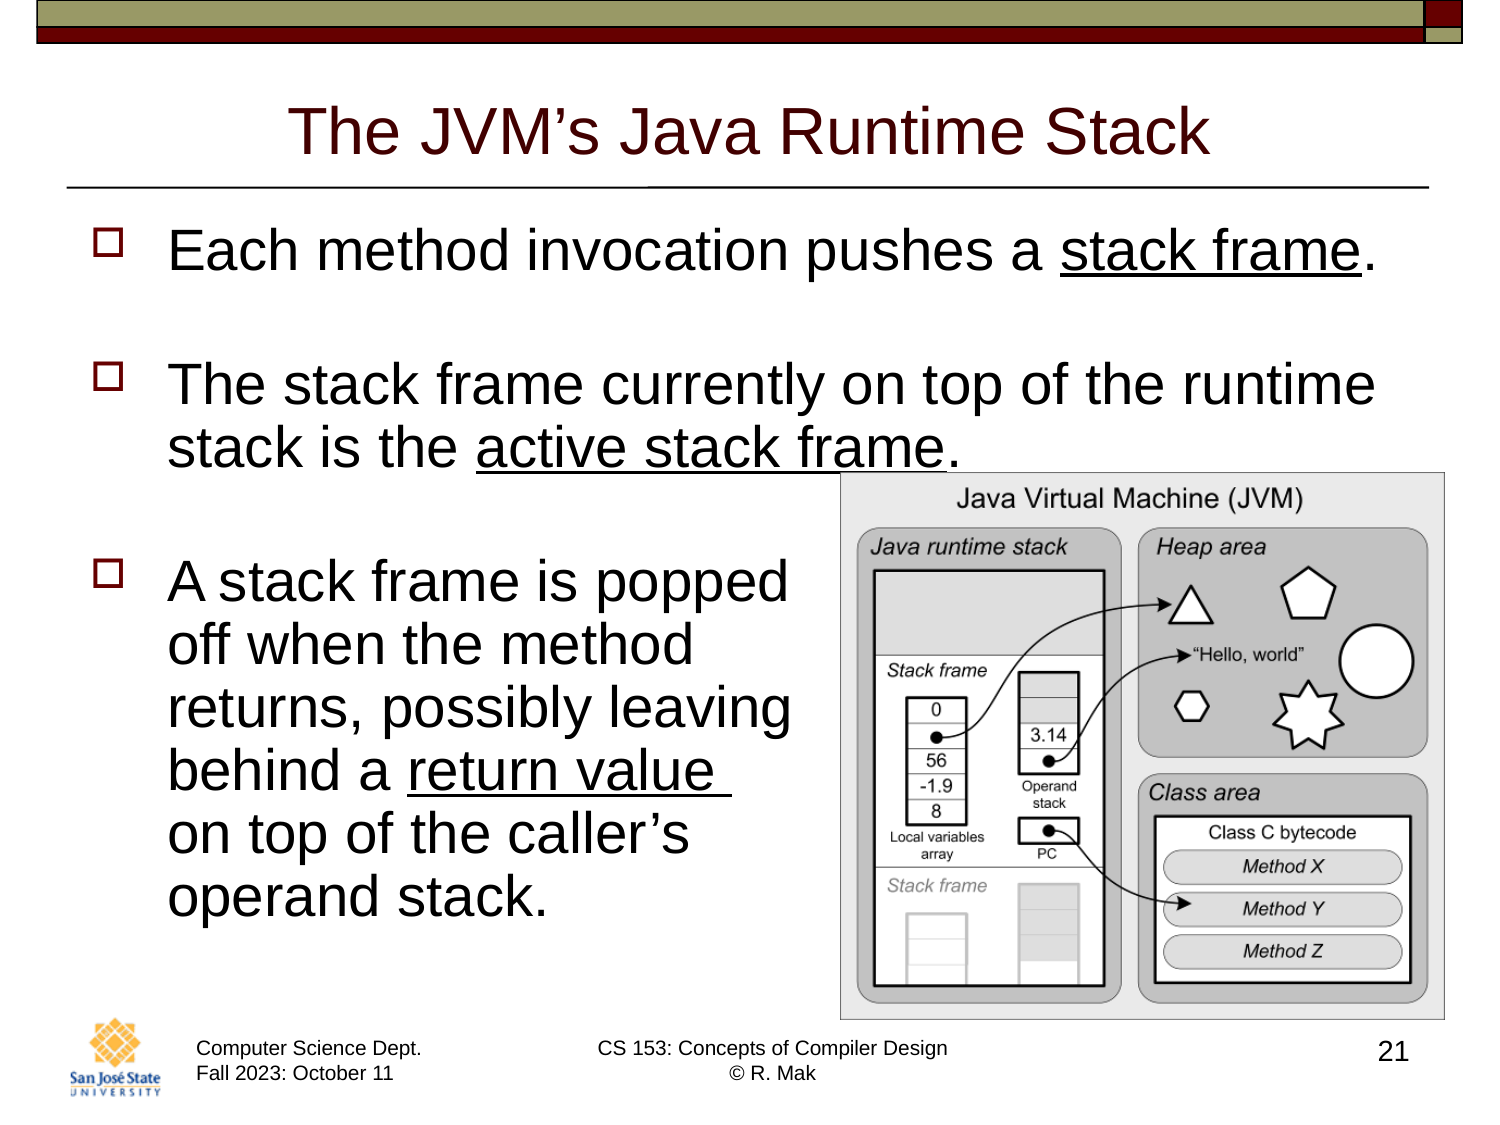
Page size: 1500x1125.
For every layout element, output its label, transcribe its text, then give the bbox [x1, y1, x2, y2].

slide_number 21 [1320, 1028, 1425, 1100]
title The JVM’s Java Runtime Stack [75, 67, 1425, 175]
list Each method invocation pushes a stack frame. The stack frame currently on top of the runtime stack is the active stack frame. A stack frame is popped off when the method returns, possibly leaving behind a return value on top of the caller’s operand stack. [75, 212, 1425, 908]
picture [839, 472, 1445, 1021]
picture [60, 1012, 166, 1112]
